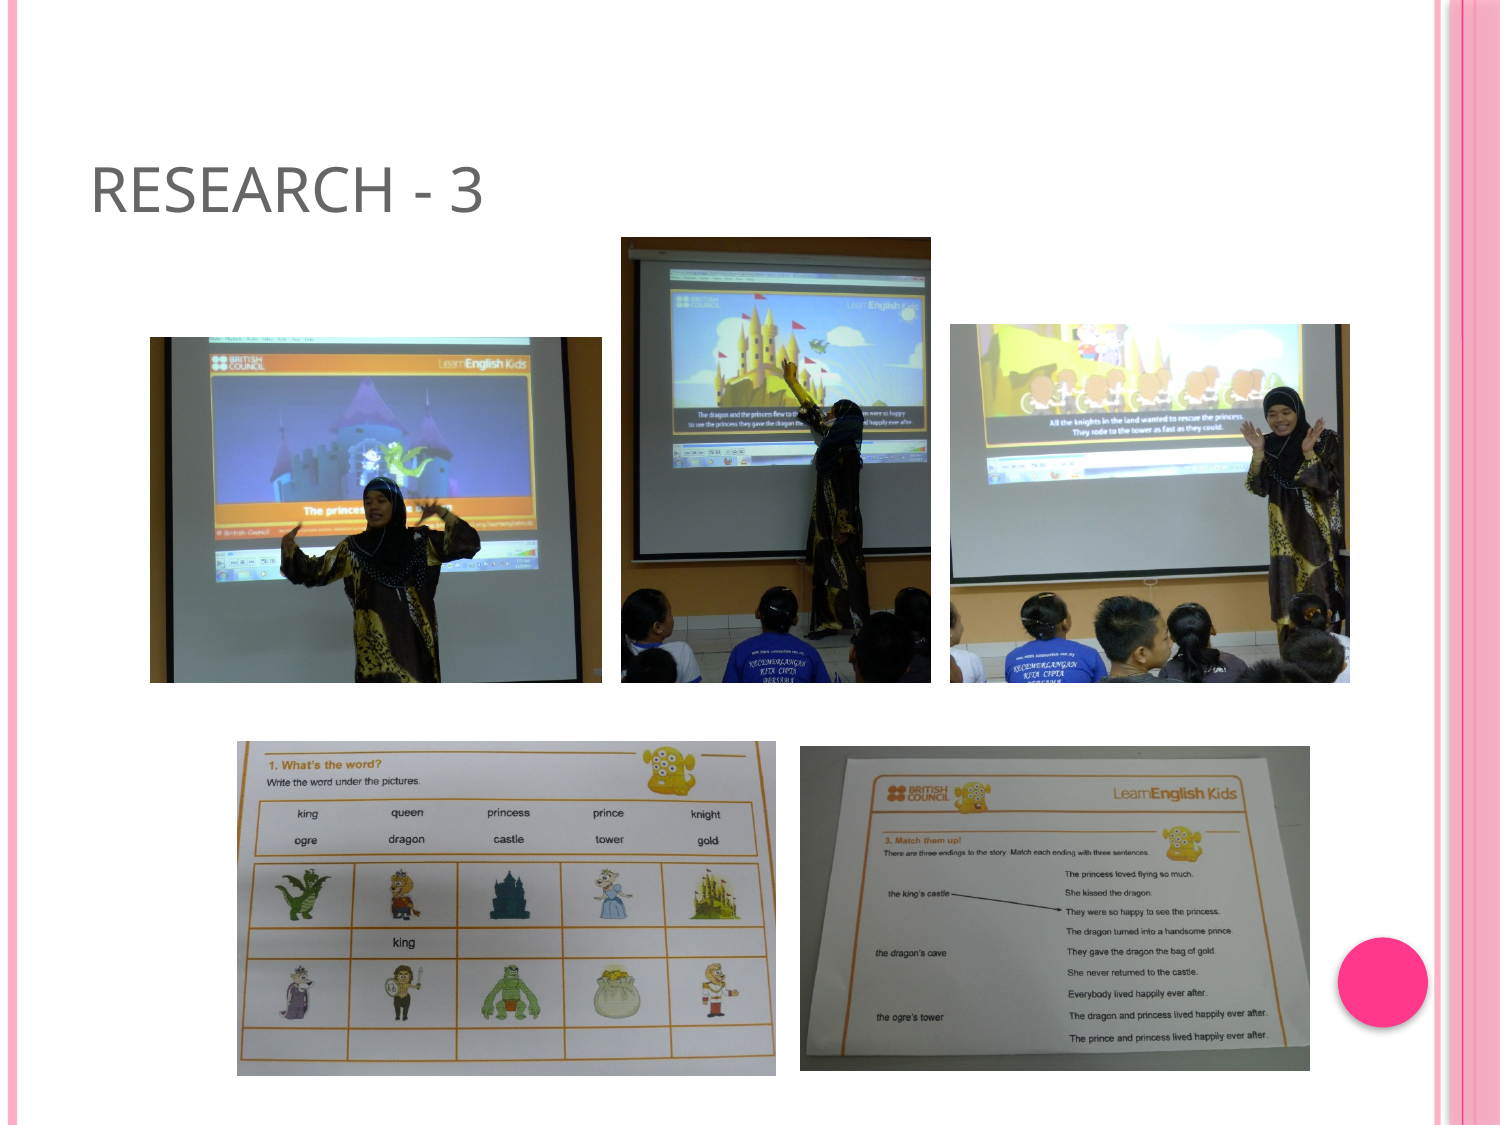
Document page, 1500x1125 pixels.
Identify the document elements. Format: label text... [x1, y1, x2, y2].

title RESEARCH - 3 [75, 45, 1300, 233]
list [149, 336, 602, 684]
picture [799, 746, 1311, 1072]
picture [949, 324, 1351, 684]
picture [236, 740, 777, 1076]
picture [620, 236, 932, 684]
